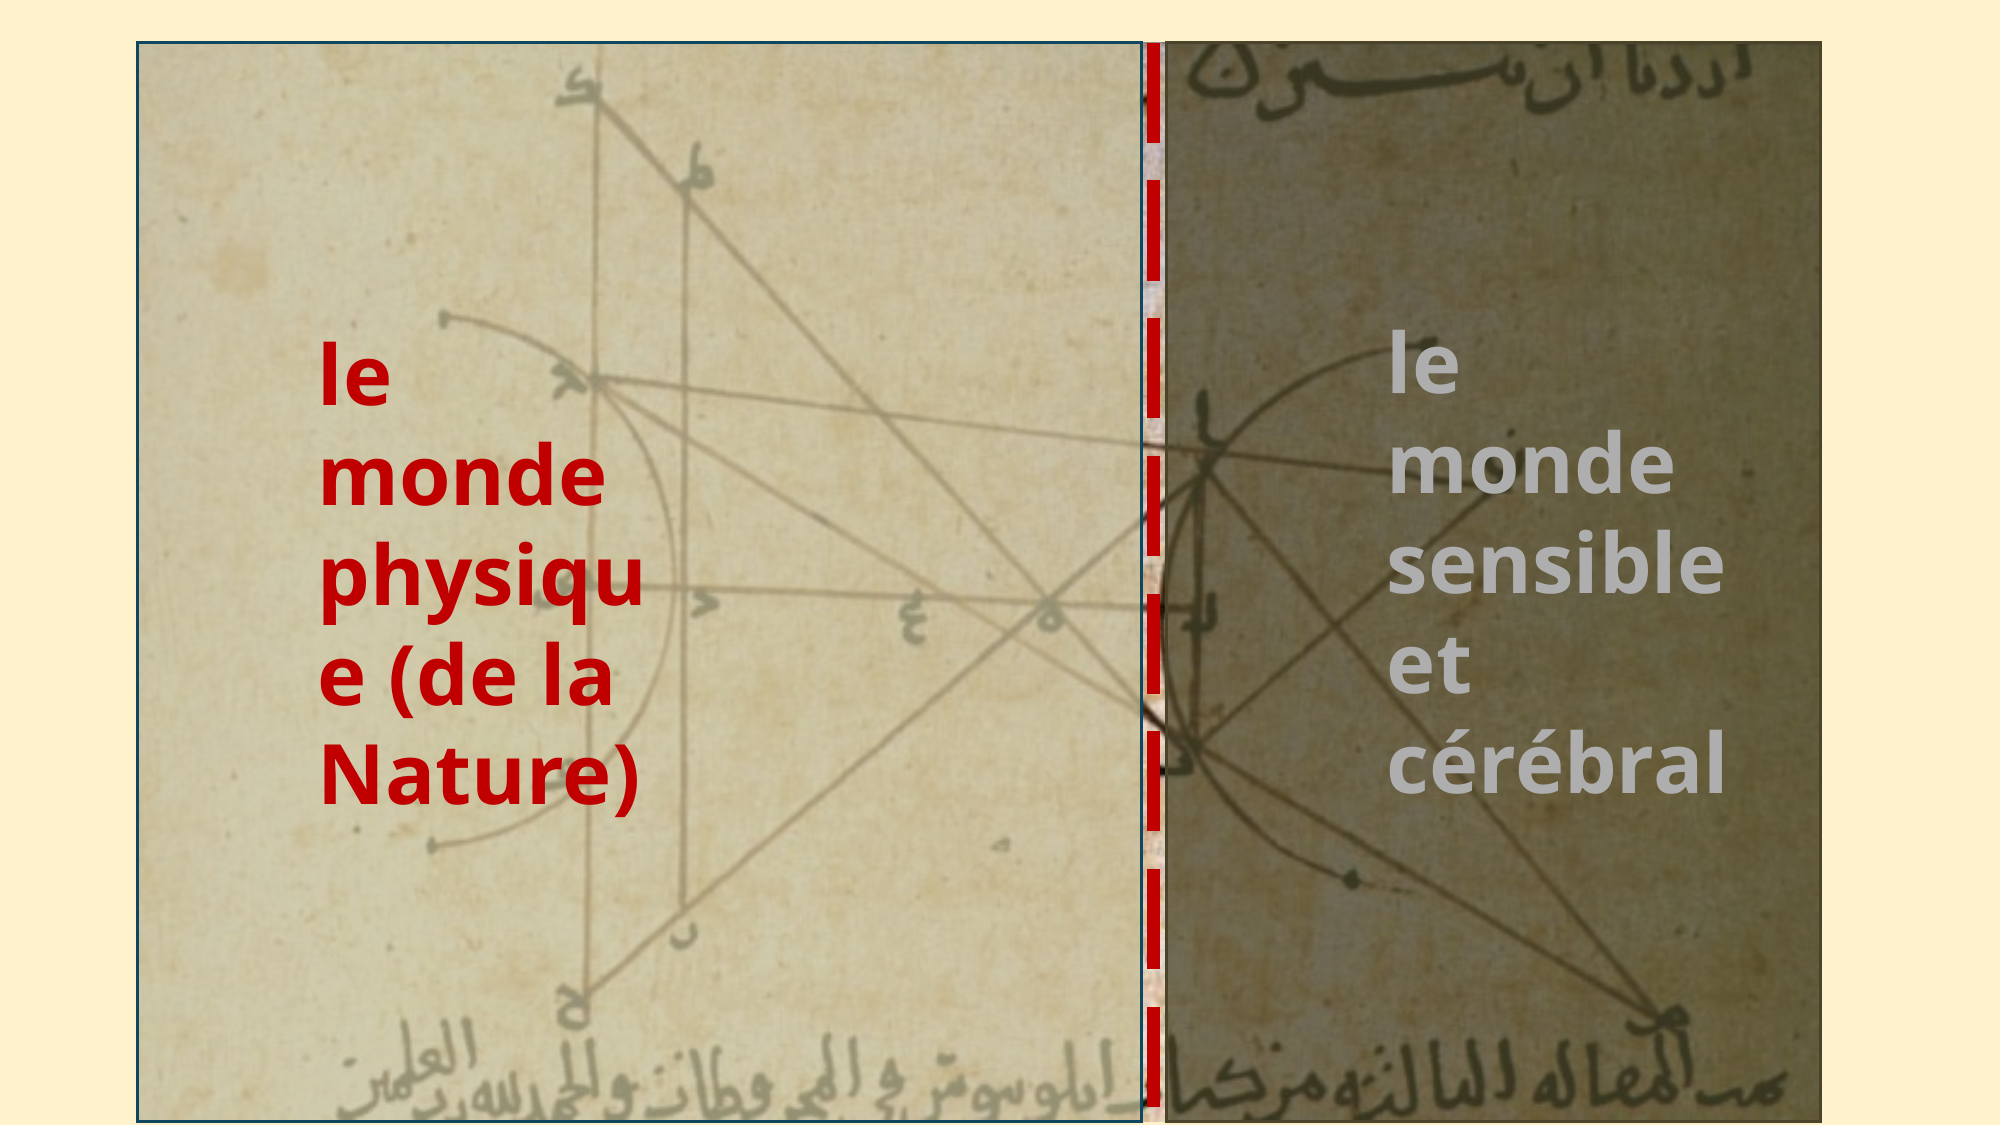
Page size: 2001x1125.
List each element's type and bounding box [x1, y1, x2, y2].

list [136, 42, 1152, 1122]
list [1155, 42, 1822, 1122]
